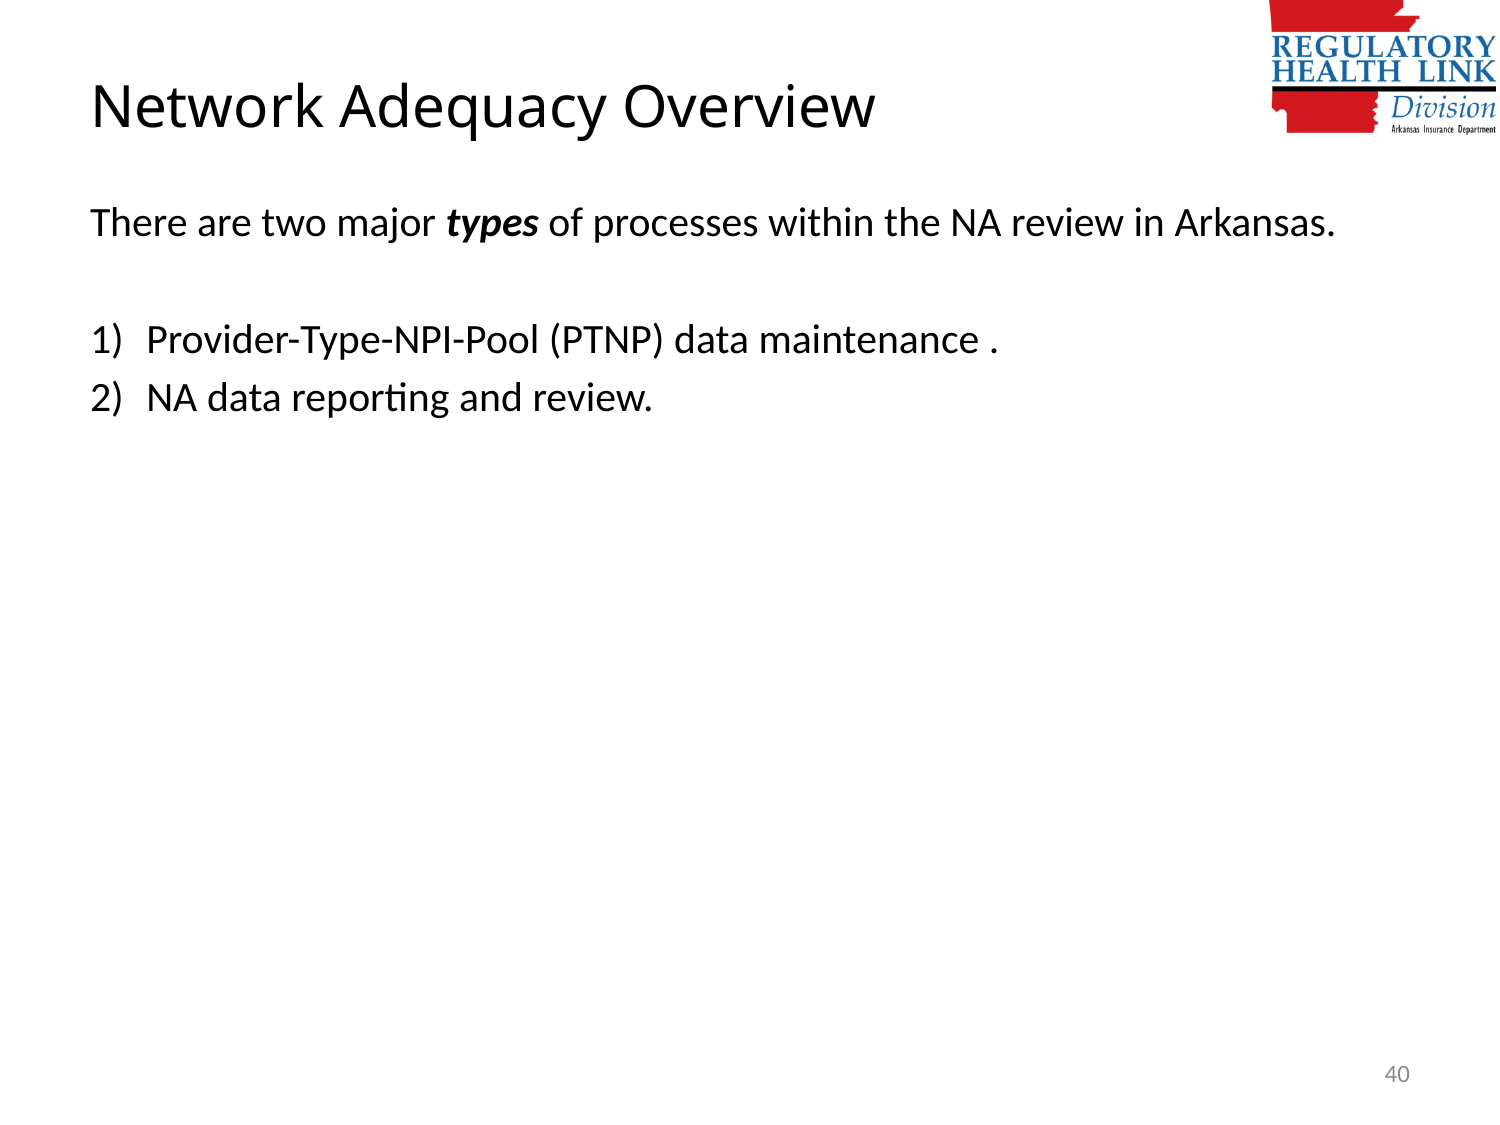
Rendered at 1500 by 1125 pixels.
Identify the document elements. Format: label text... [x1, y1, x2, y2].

list There are two major types of processes within the NA review in Arkansas. Provider-Type-NPI-Pool (PTNP) data maintenance . NA data reporting and review. [75, 187, 1425, 1005]
slide_number 40 [1074, 1042, 1425, 1103]
title Network Adequacy Overview [75, 45, 1200, 163]
picture [1269, 0, 1496, 135]
